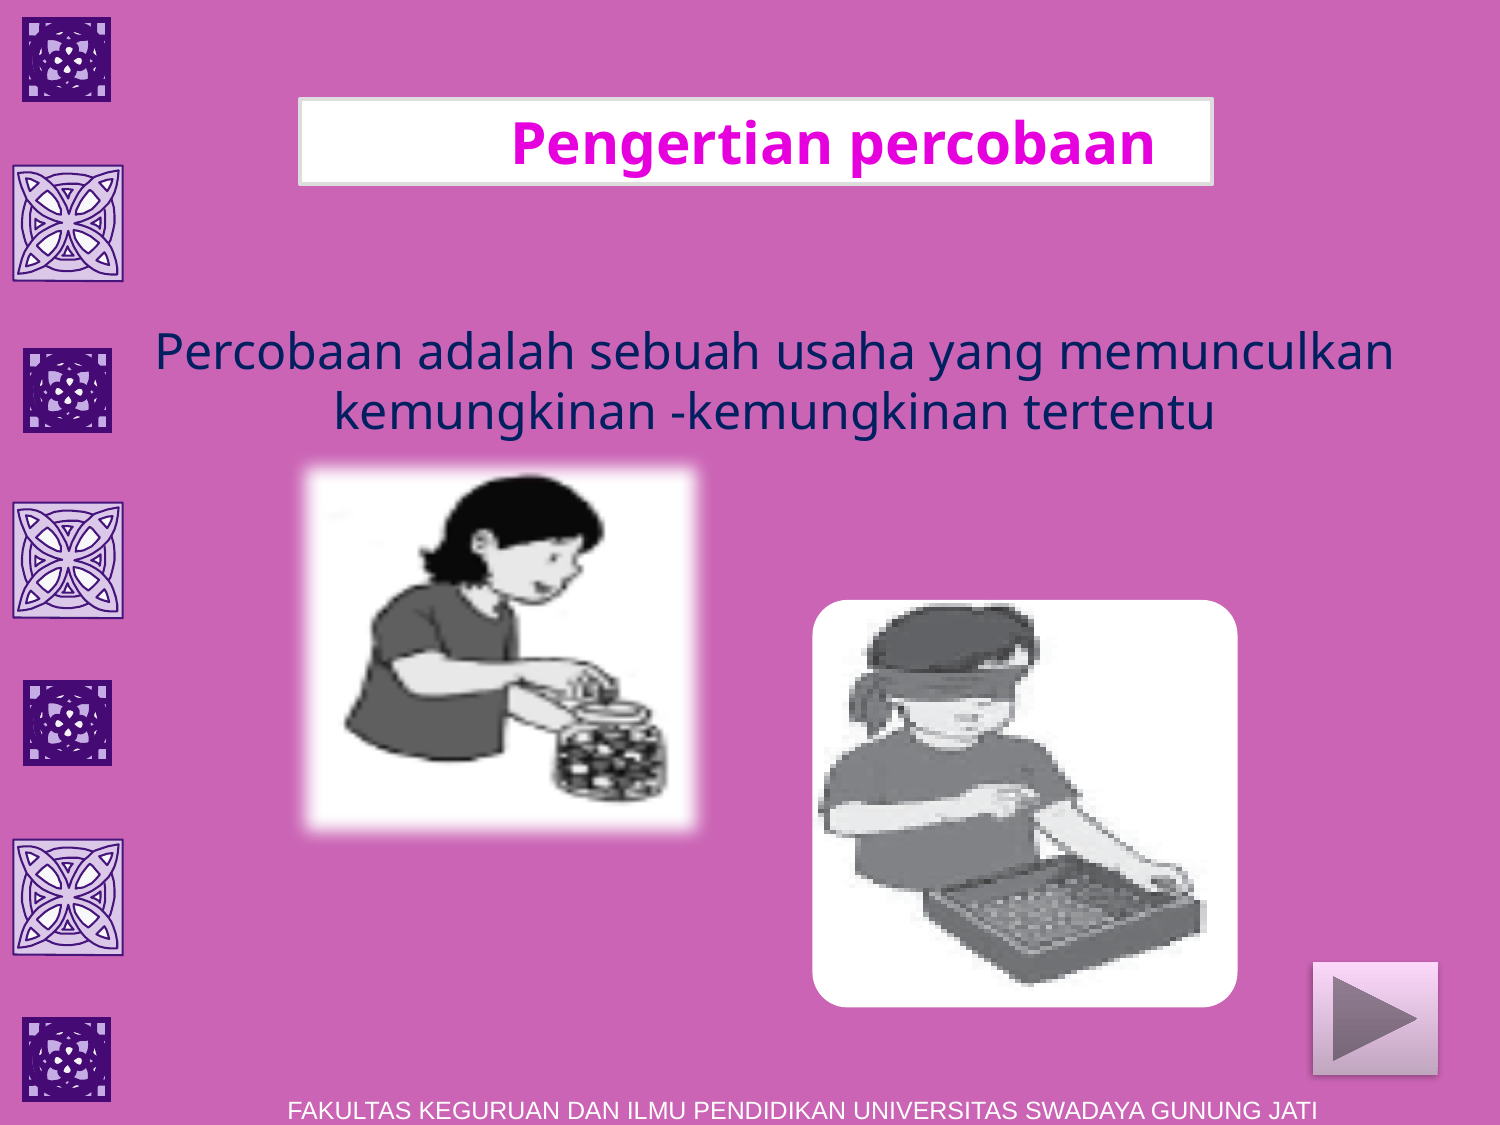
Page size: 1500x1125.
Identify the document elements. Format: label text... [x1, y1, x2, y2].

text_box Percobaan adalah sebuah usaha yang memunculkan kemungkinan -kemungkinan tertentu [37, 312, 1500, 448]
picture [287, 449, 714, 849]
picture [812, 599, 1238, 1008]
text_box [1312, 962, 1438, 1075]
text_box FAKULTAS KEGURUAN DAN ILMU PENDIDIKAN UNIVERSITAS SWADAYA GUNUNG JATI [272, 1087, 1335, 1125]
text_box Pengertian percobaan [298, 97, 1214, 186]
